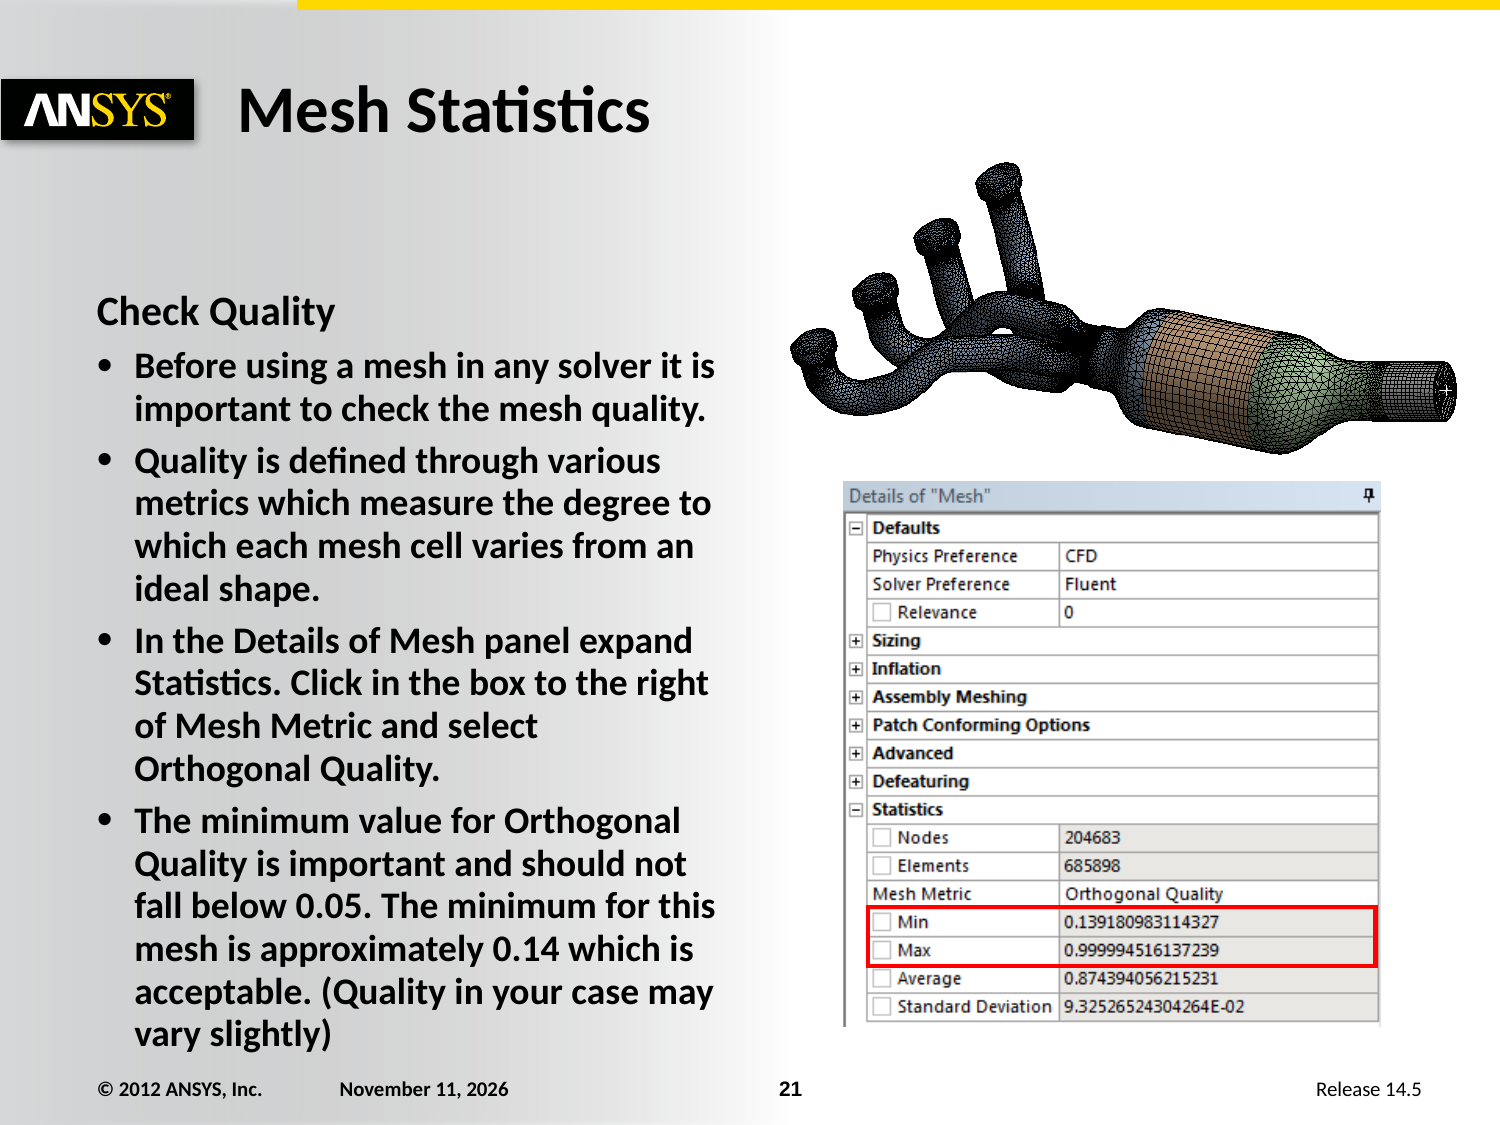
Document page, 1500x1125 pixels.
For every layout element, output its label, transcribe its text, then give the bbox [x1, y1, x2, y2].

title Mesh Statistics [237, 74, 1407, 176]
picture [742, 97, 1481, 478]
picture [843, 481, 1382, 1028]
list Check Quality Before using a mesh in any solver it is important to check the mesh quality. Quality is defined through various metrics which measure the degree to which each mesh cell varies from an ideal shape. In the Details of Mesh panel expand Statistics. Click in the box to the right of Mesh Metric and select Orthogonal Quality. The minimum value for Orthogonal Quality is important and should not fall below 0.05. The minimum for this mesh is approximately 0.14 which is acceptable. (Quality in your case may vary slightly) [96, 286, 723, 1038]
